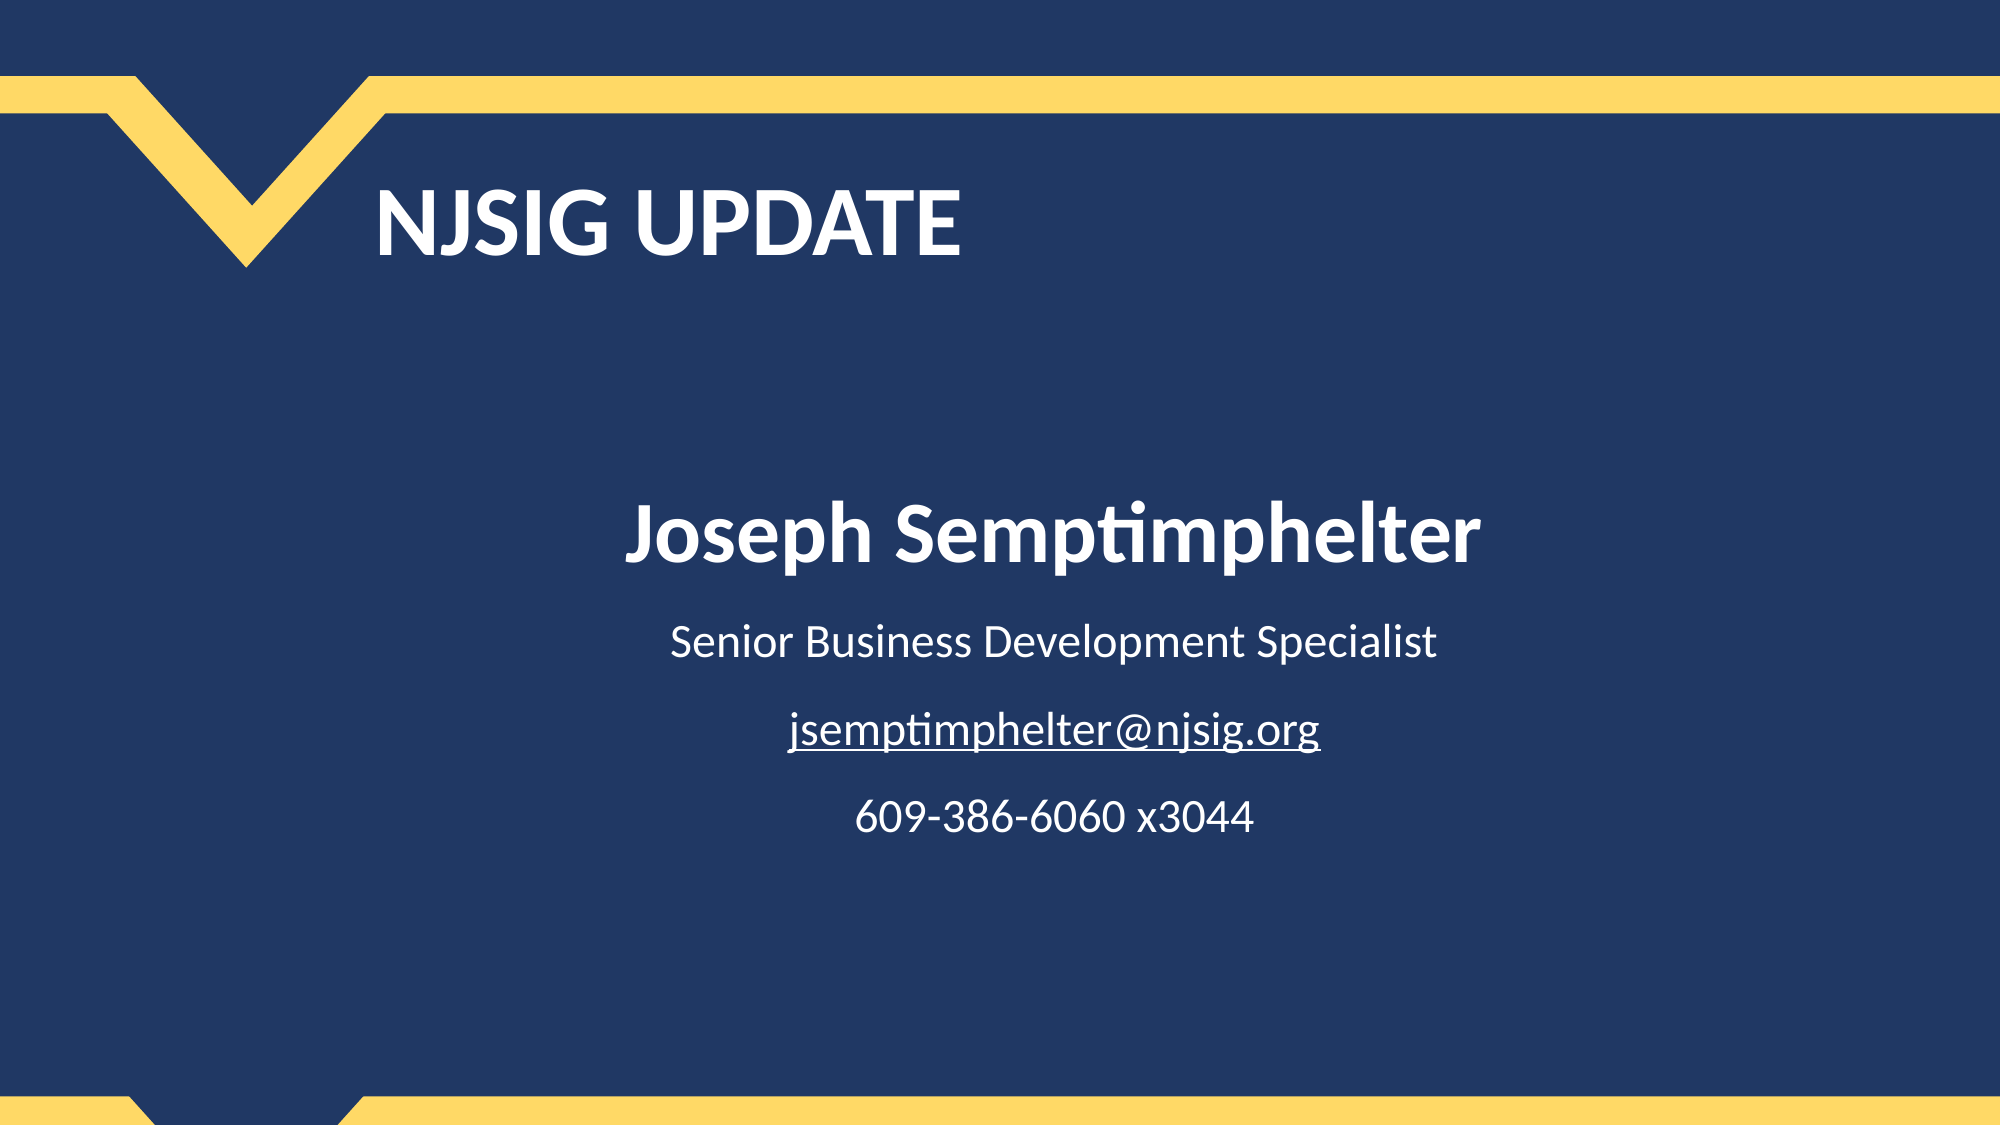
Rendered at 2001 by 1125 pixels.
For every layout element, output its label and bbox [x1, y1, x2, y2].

text_box [0, 0, 2000, 206]
text_box [0, 268, 2000, 1125]
text_box [0, 206, 2000, 268]
